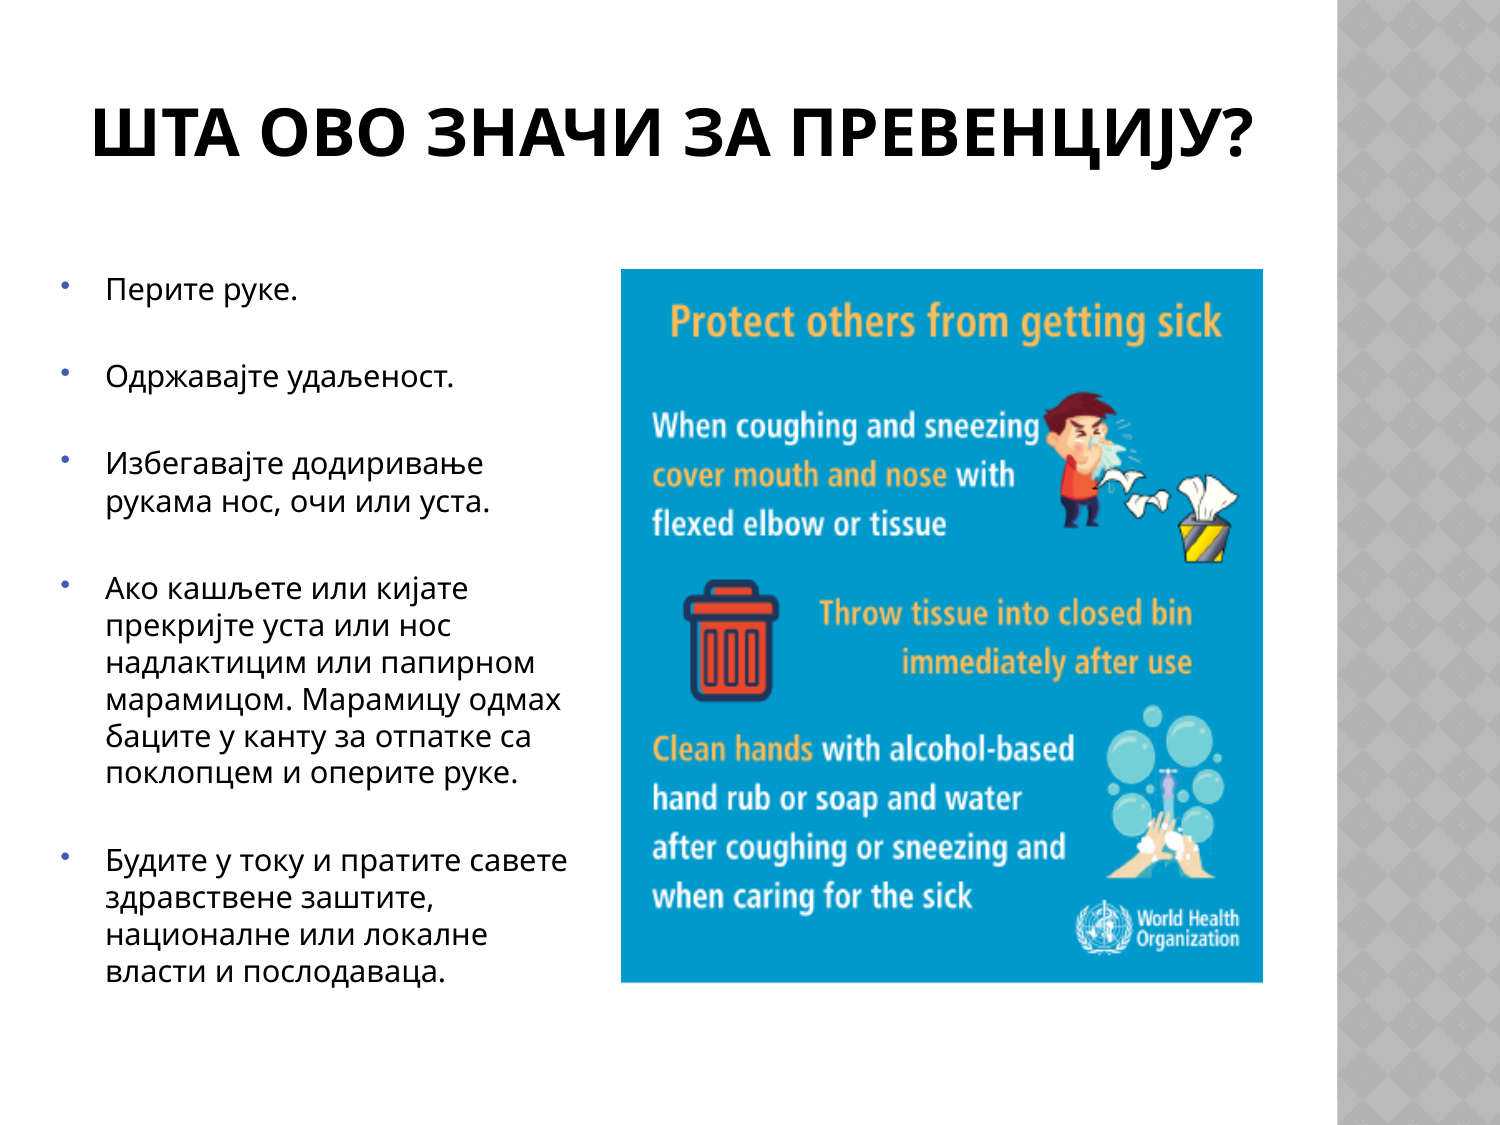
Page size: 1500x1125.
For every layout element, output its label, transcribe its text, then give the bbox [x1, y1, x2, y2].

list Перите руке. Одржавајте удаљеност. Избегавајте додиривање рукама нос, очи или уста. Ако кашљете или кијате прекријте уста или нос надлактицим или папирном марамицом. Марамицу одмах баците у канту за отпатке са поклопцем и оперите руке. Будите у току и пратите савете здравствене заштите, националне или локалне власти и послодаваца. [46, 262, 610, 1005]
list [620, 269, 1264, 985]
title Шта ово значи за превенцију? [82, 70, 1270, 170]
